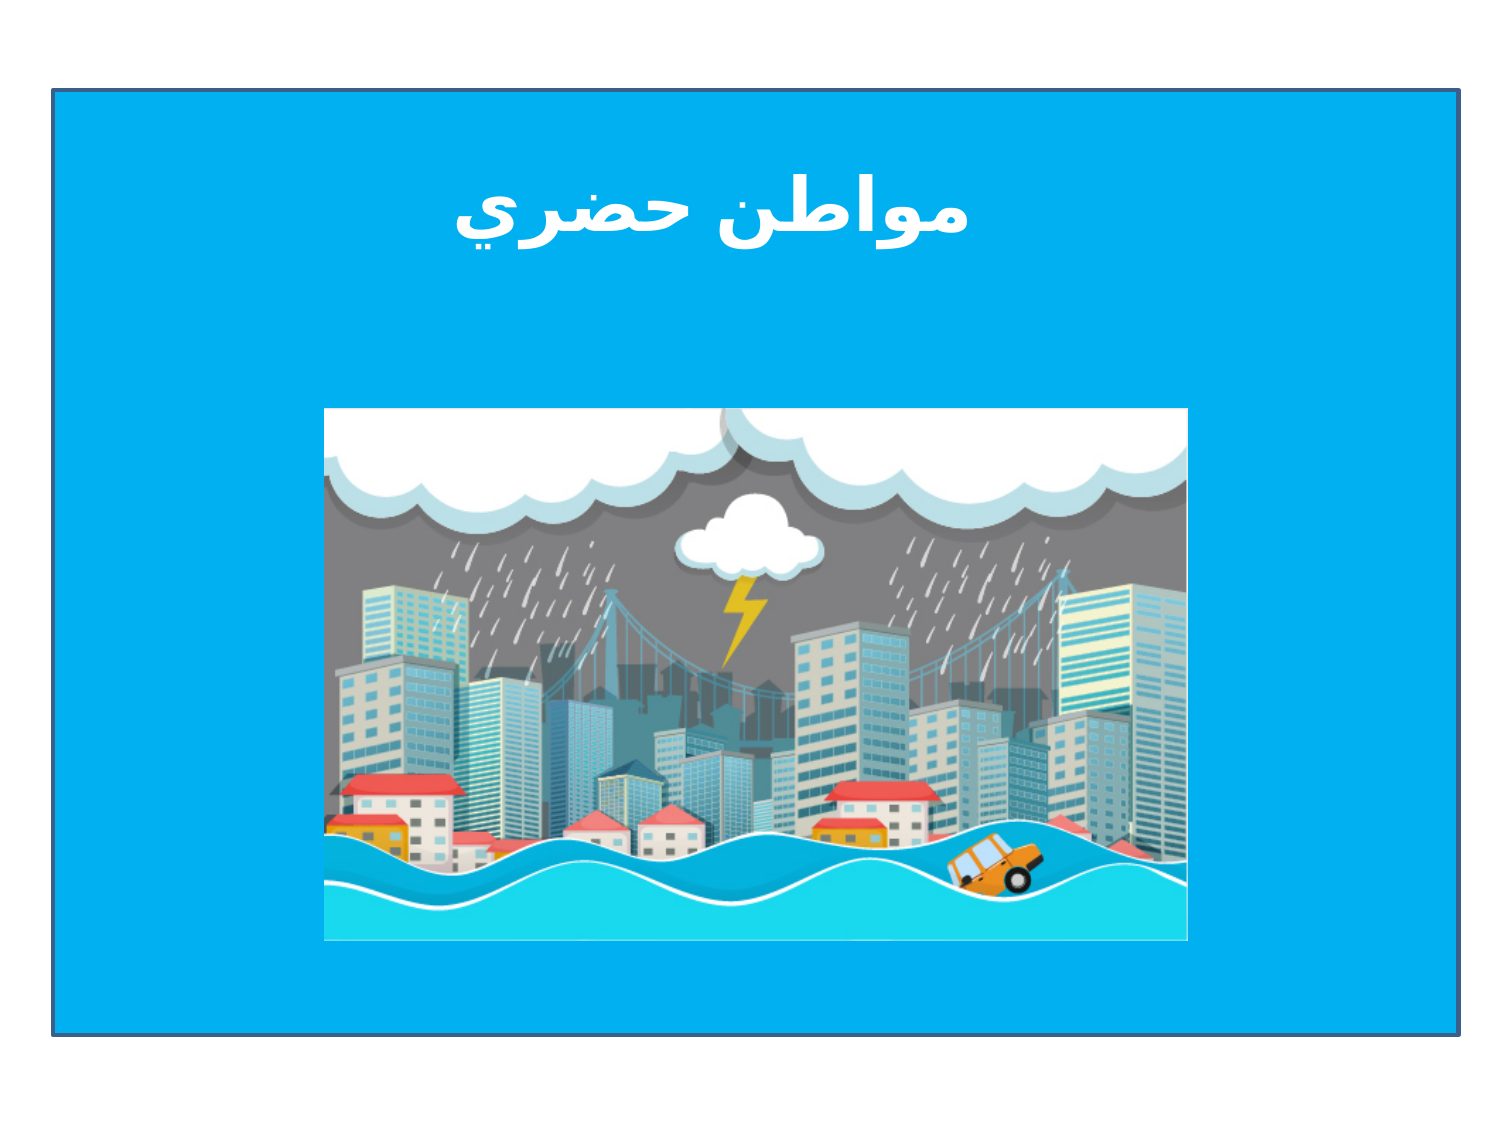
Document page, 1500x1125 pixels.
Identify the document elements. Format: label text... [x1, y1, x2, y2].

picture [325, 833, 1187, 940]
picture [325, 409, 1187, 875]
text_box [51, 88, 1461, 1037]
text_box مواطن حضري [337, 148, 1088, 254]
